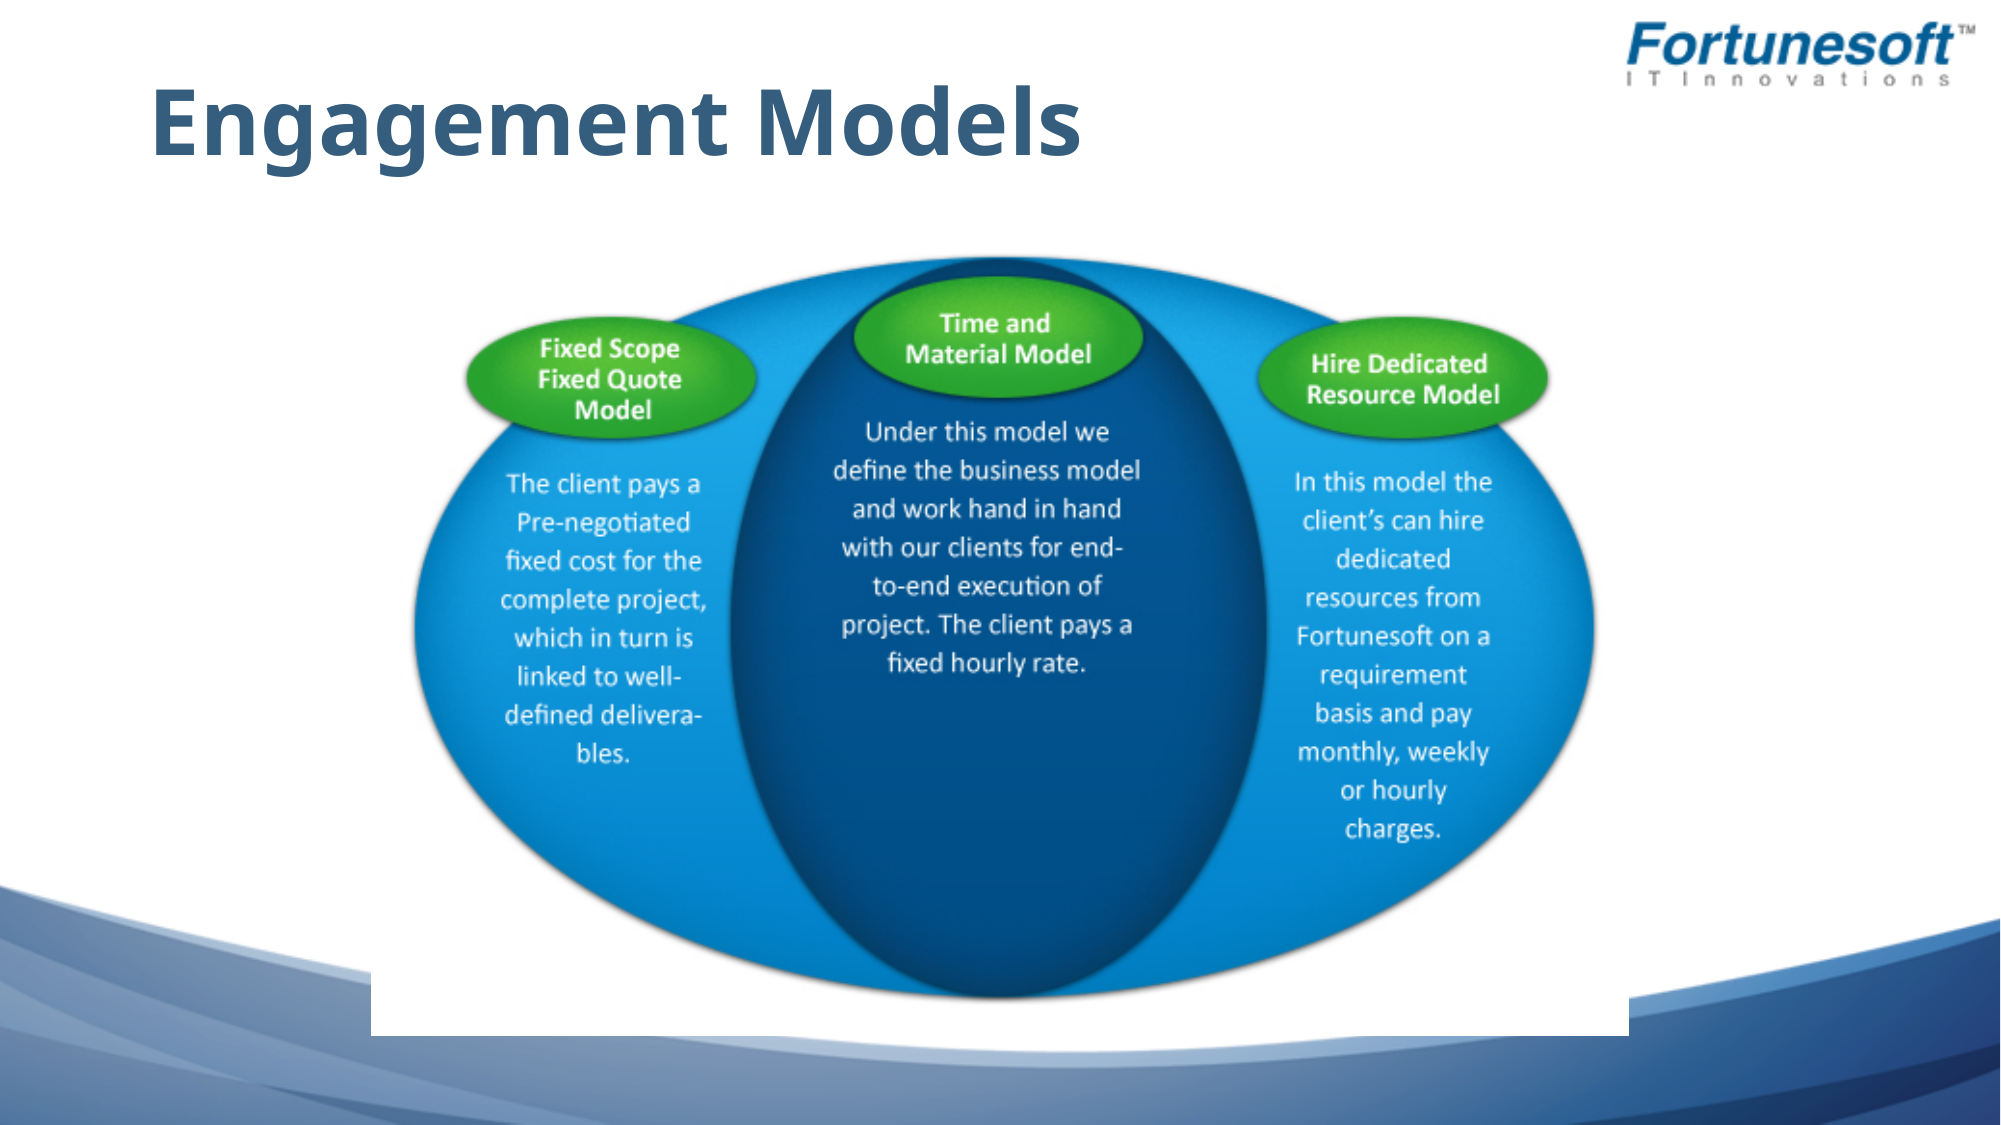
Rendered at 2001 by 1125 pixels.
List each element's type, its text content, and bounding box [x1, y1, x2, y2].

picture [0, 0, 2001, 1125]
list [371, 221, 1629, 1037]
title Engagement Models [133, 37, 1918, 200]
